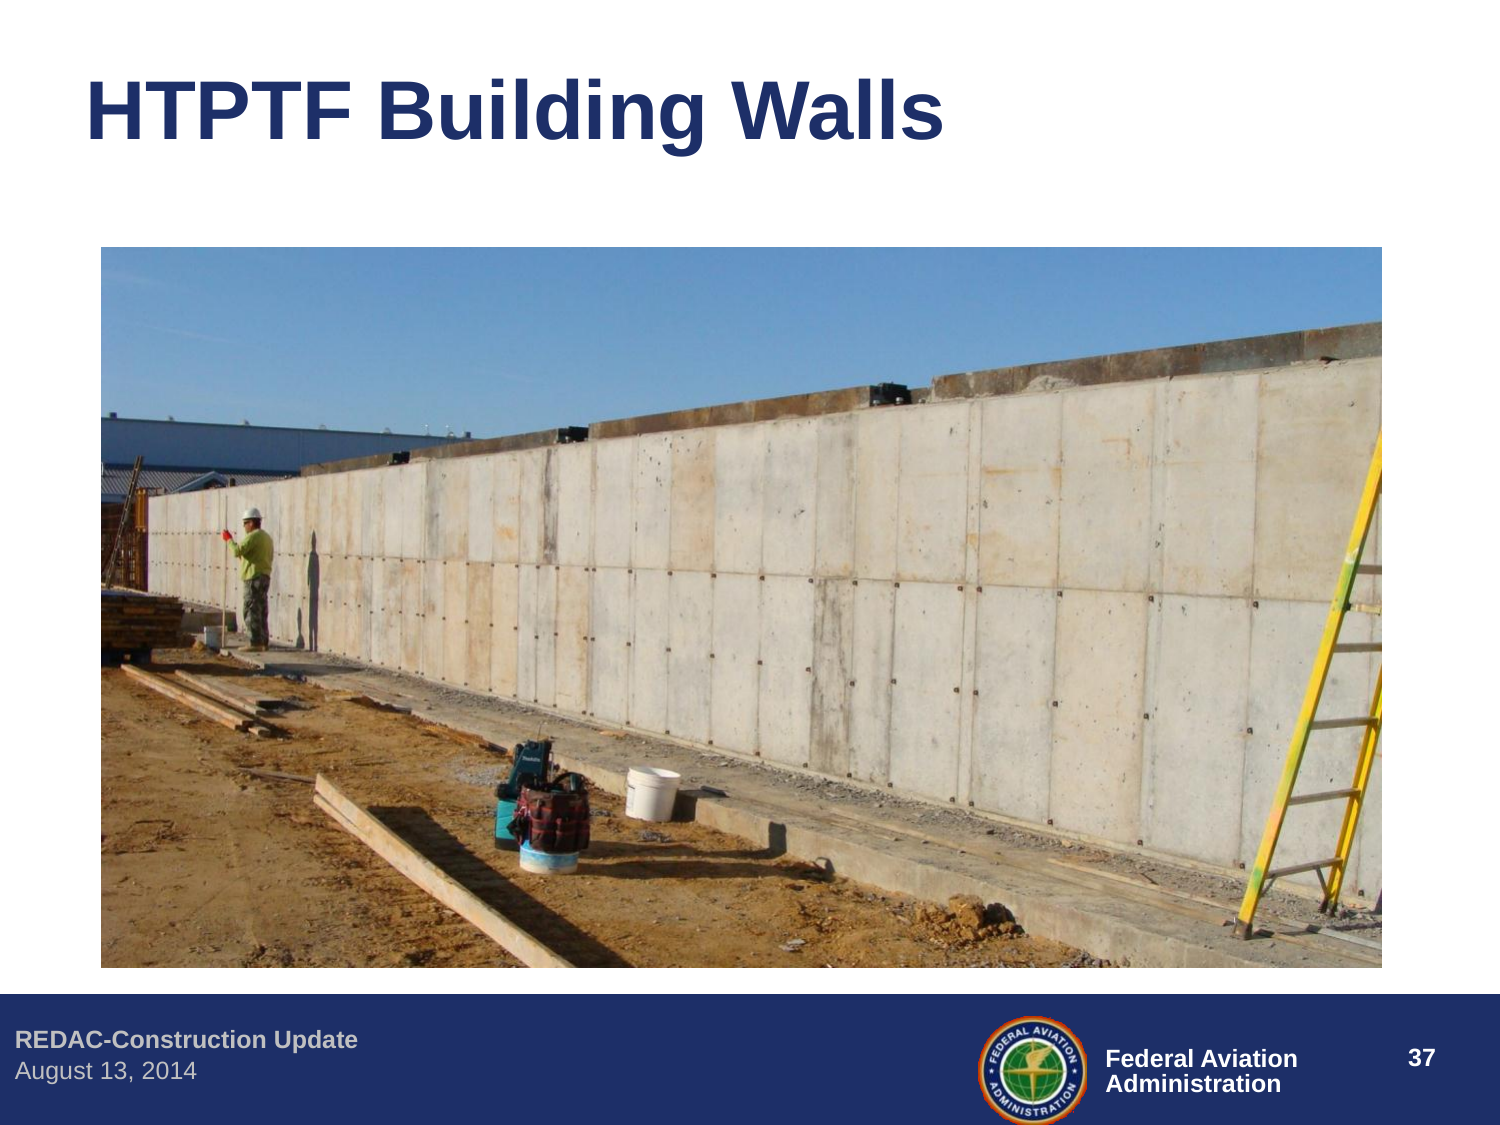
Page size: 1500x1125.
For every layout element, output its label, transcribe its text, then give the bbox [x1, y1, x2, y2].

title HTPTF Building Walls [70, 56, 1461, 157]
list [100, 247, 1382, 968]
picture [978, 1016, 1087, 1125]
